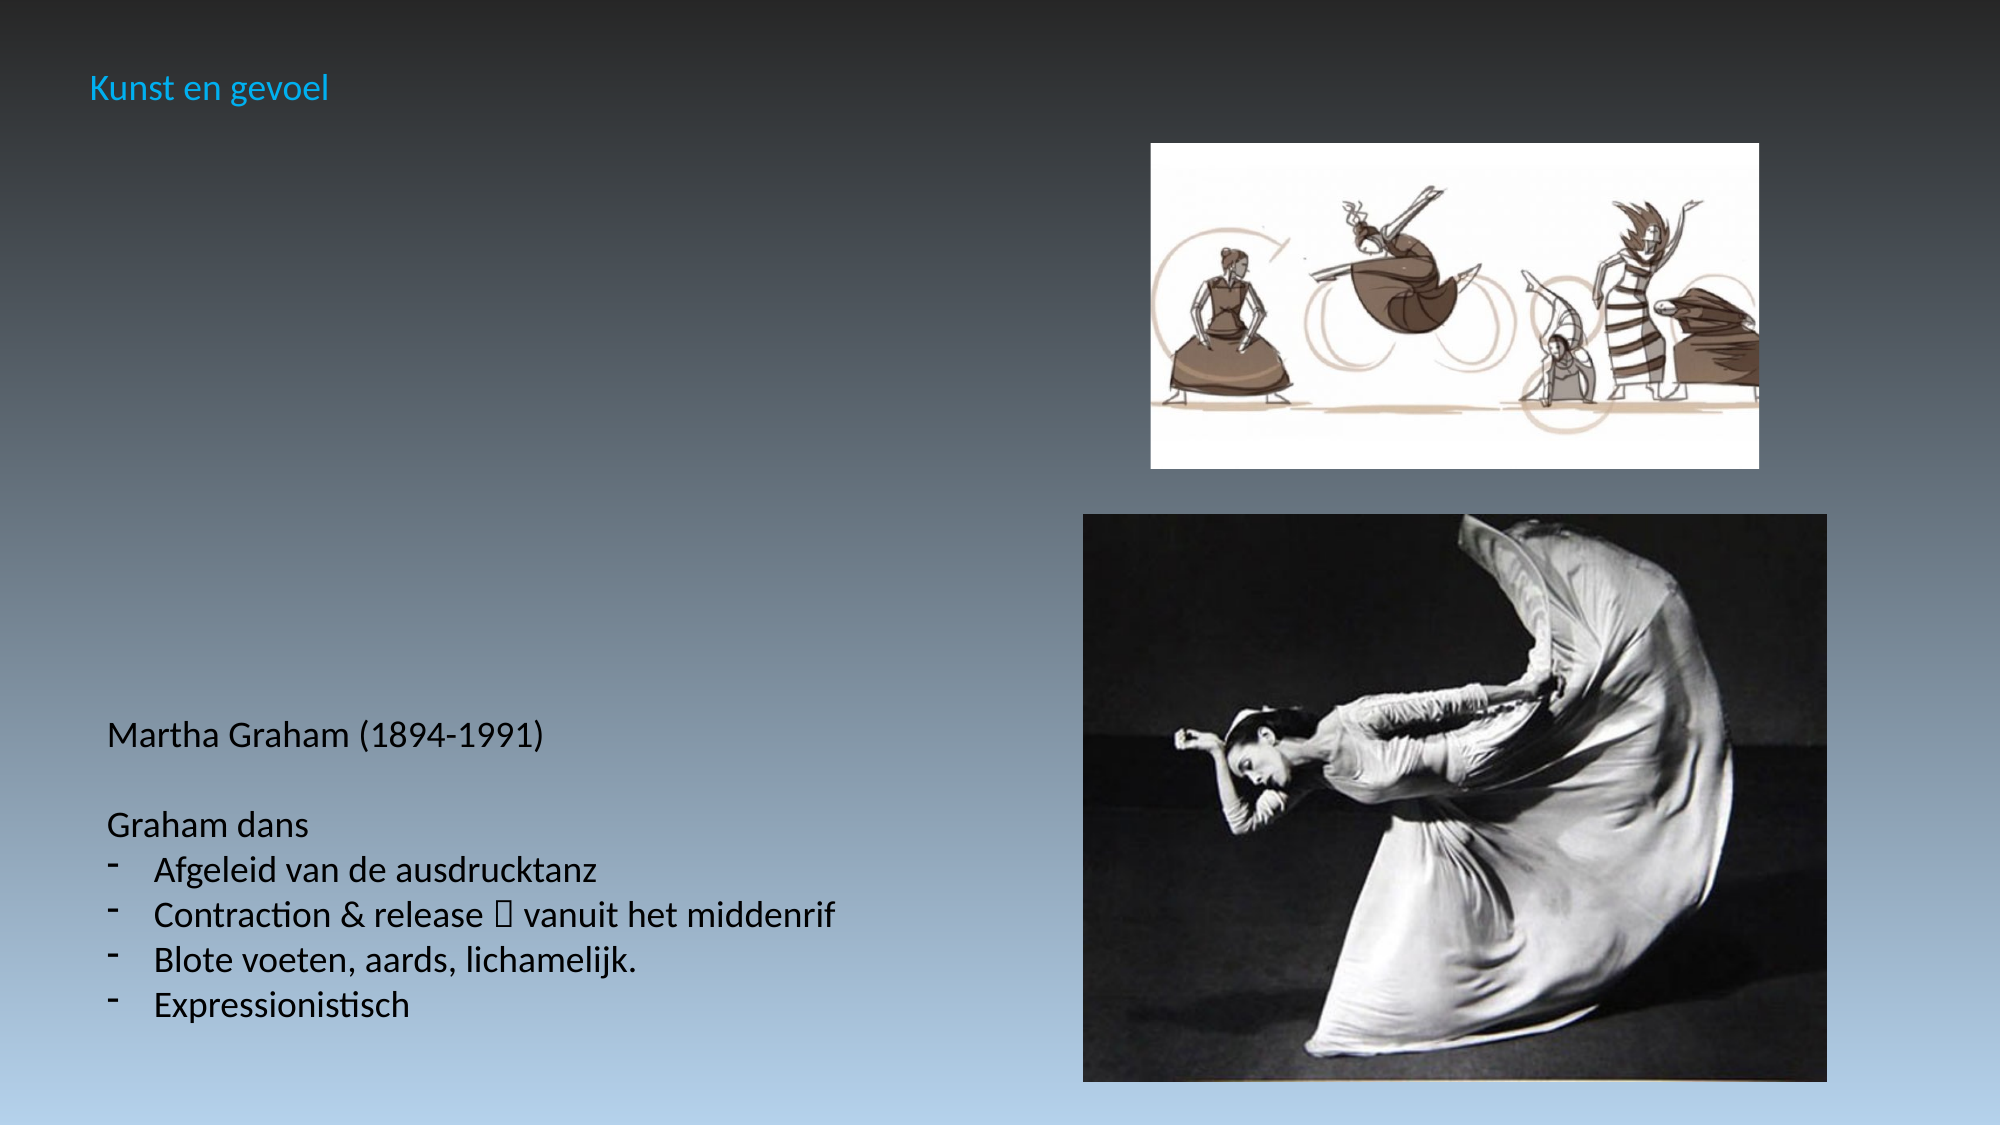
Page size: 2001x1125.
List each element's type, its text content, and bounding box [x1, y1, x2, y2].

text_box Martha Graham (1894-1991) Graham dans Afgeleid van de ausdrucktanz Contraction & release  vanuit het middenrif Blote voeten, aards, lichamelijk. Expressionistisch [92, 703, 956, 1078]
picture [1083, 514, 1827, 1082]
text_box Kunst en gevoel [74, 55, 810, 116]
picture [1150, 143, 1760, 469]
